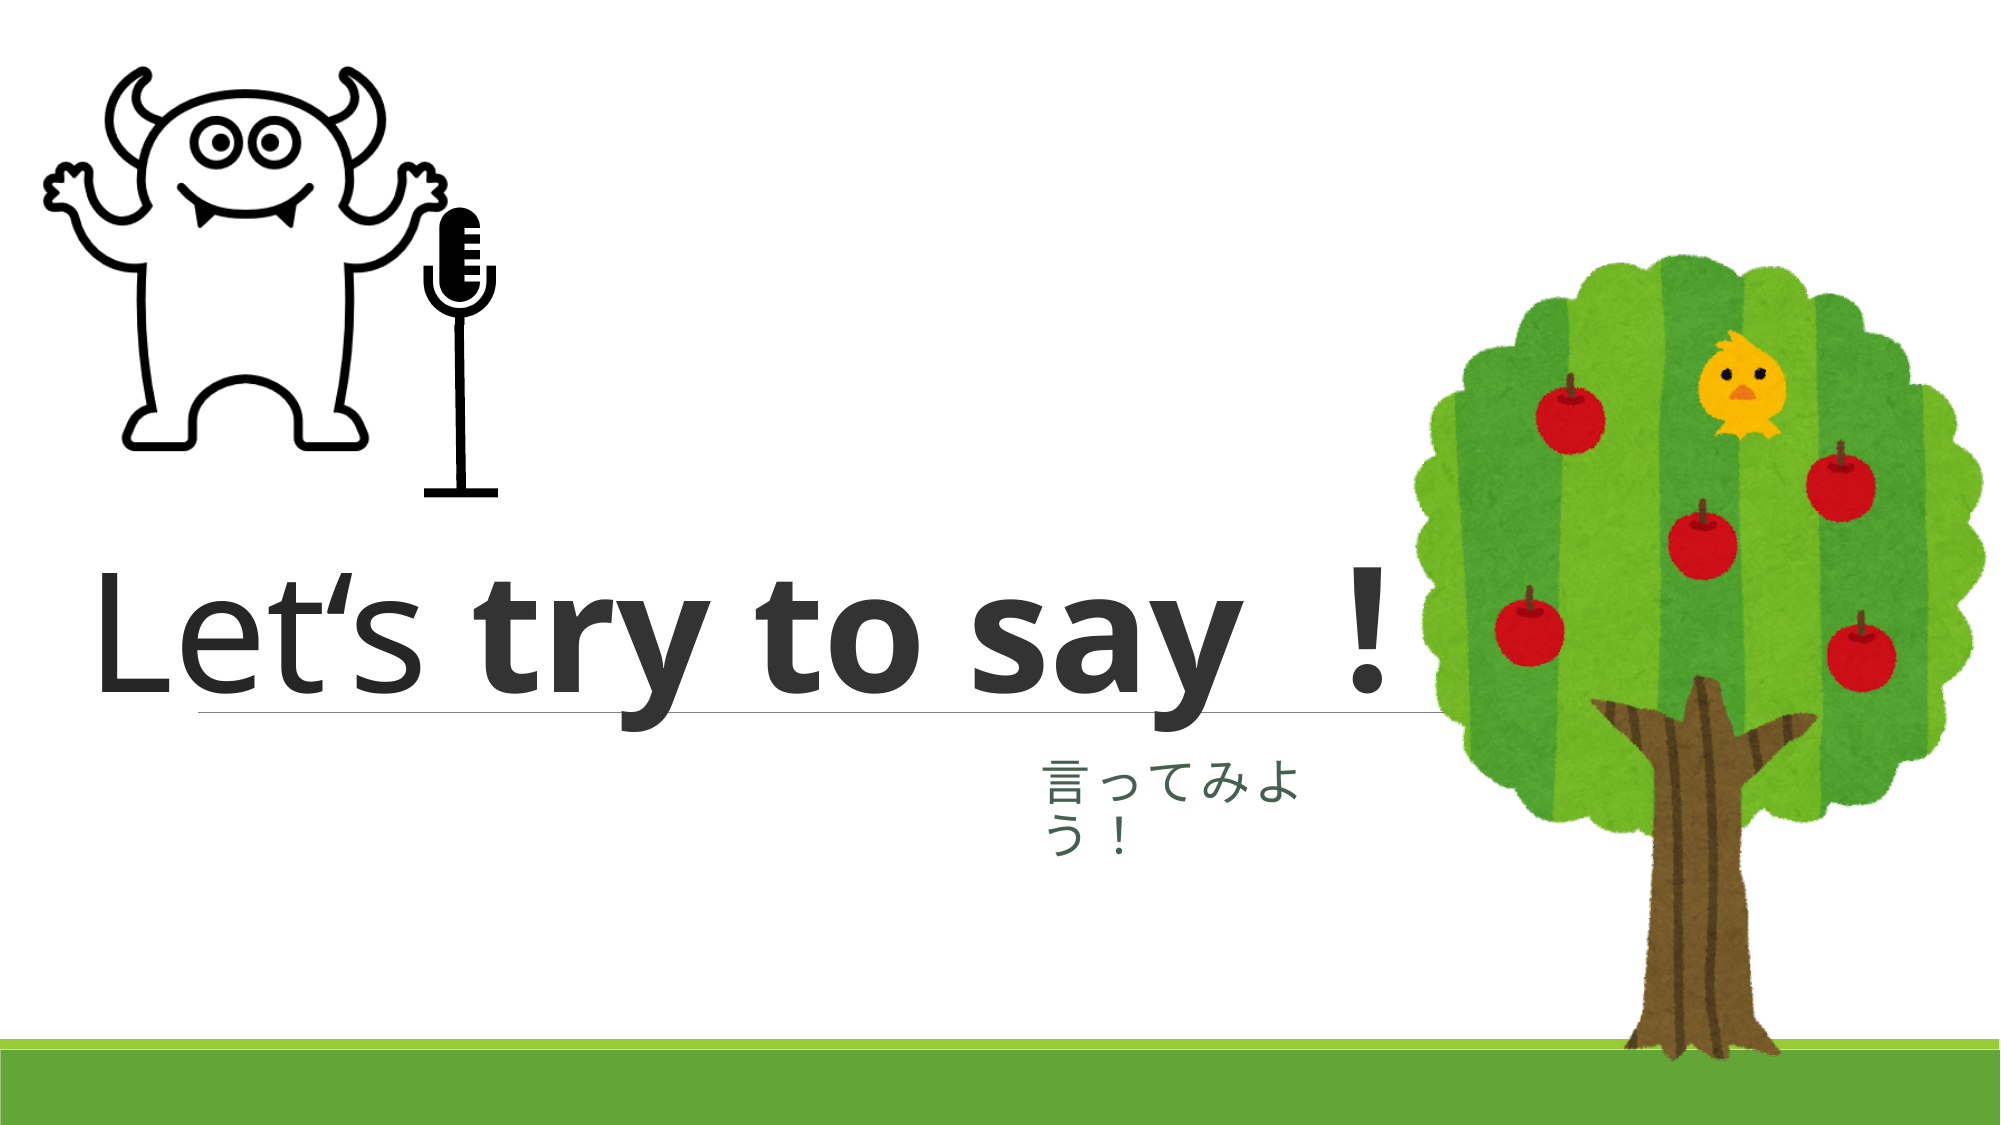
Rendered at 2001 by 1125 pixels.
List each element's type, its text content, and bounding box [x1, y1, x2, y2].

picture [30, 49, 460, 479]
subtitle 言ってみよう！ [1025, 749, 1370, 823]
picture [1373, 230, 2000, 1086]
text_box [383, 201, 536, 504]
title Let‘s try to say！ [71, 178, 1568, 735]
